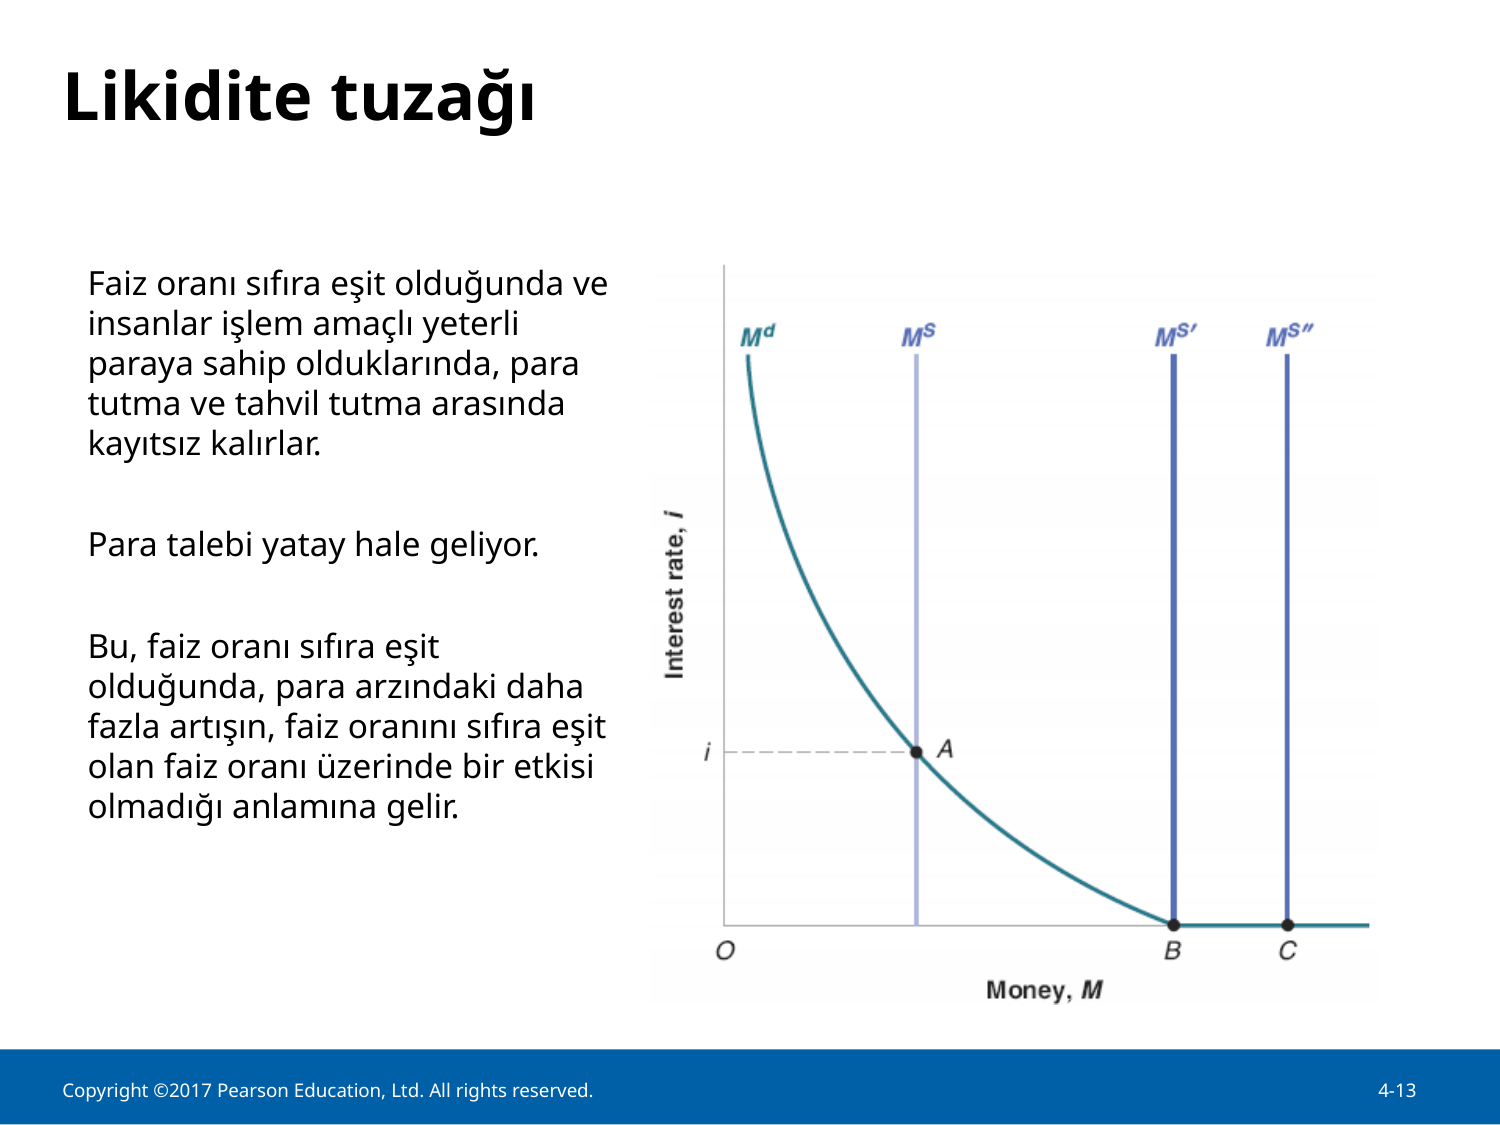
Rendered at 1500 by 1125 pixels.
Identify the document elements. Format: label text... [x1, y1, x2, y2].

picture [649, 261, 1379, 1005]
title Likidite tuzağı [62, 0, 1500, 188]
text_box Faiz oranı sıfıra eşit olduğunda ve insanlar işlem amaçlı yeterli paraya sahip olduklarında, para tutma ve tahvil tutma arasında kayıtsız kalırlar. Para talebi yatay hale geliyor. Bu, faiz oranı sıfıra eşit olduğunda, para arzındaki daha fazla artışın, faiz oranını sıfıra eşit olan faiz oranı üzerinde bir etkisi olmadığı anlamına gelir. [87, 262, 613, 1008]
